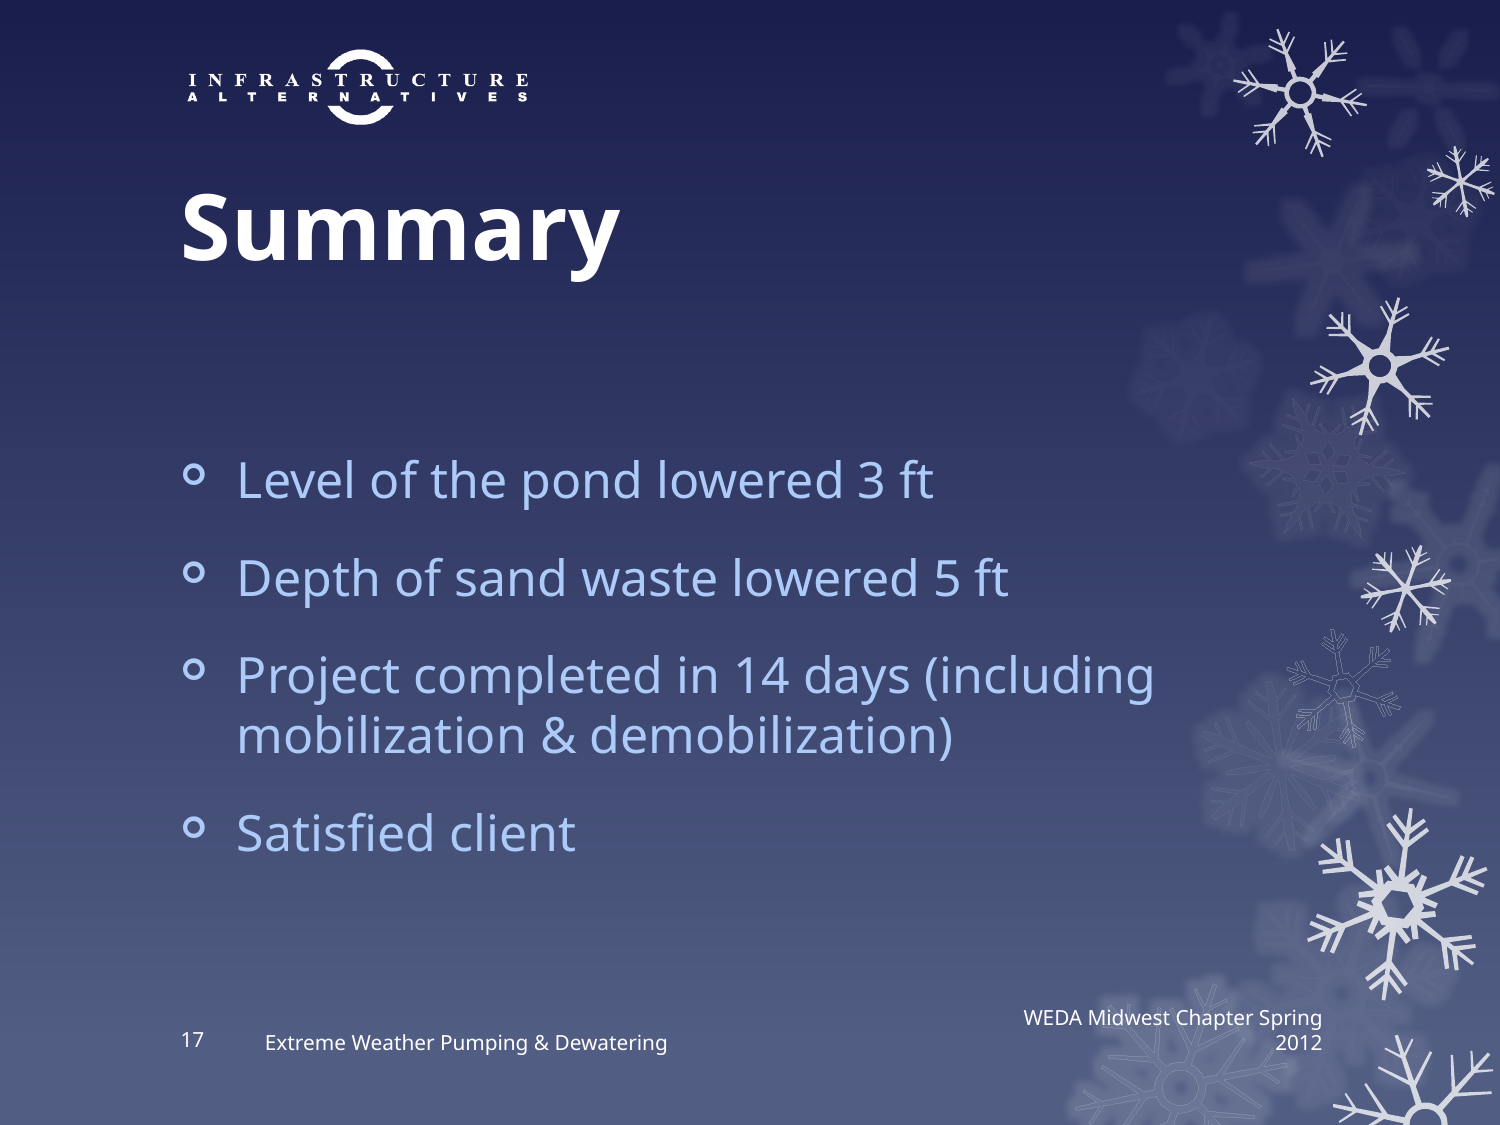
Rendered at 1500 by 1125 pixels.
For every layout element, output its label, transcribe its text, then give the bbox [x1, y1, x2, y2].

slide_number WEDA Midwest Chapter Spring 2012 [975, 1002, 1338, 1063]
footer Extreme Weather Pumping & Dewatering [249, 1002, 925, 1063]
title Summary [165, 148, 1335, 300]
slide_number 17 [165, 1002, 238, 1063]
list Level of the pond lowered 3 ft Depth of sand waste lowered 5 ft Project completed in 14 days (including mobilization & demobilization) Satisfied client [165, 322, 1335, 988]
picture [187, 49, 528, 125]
